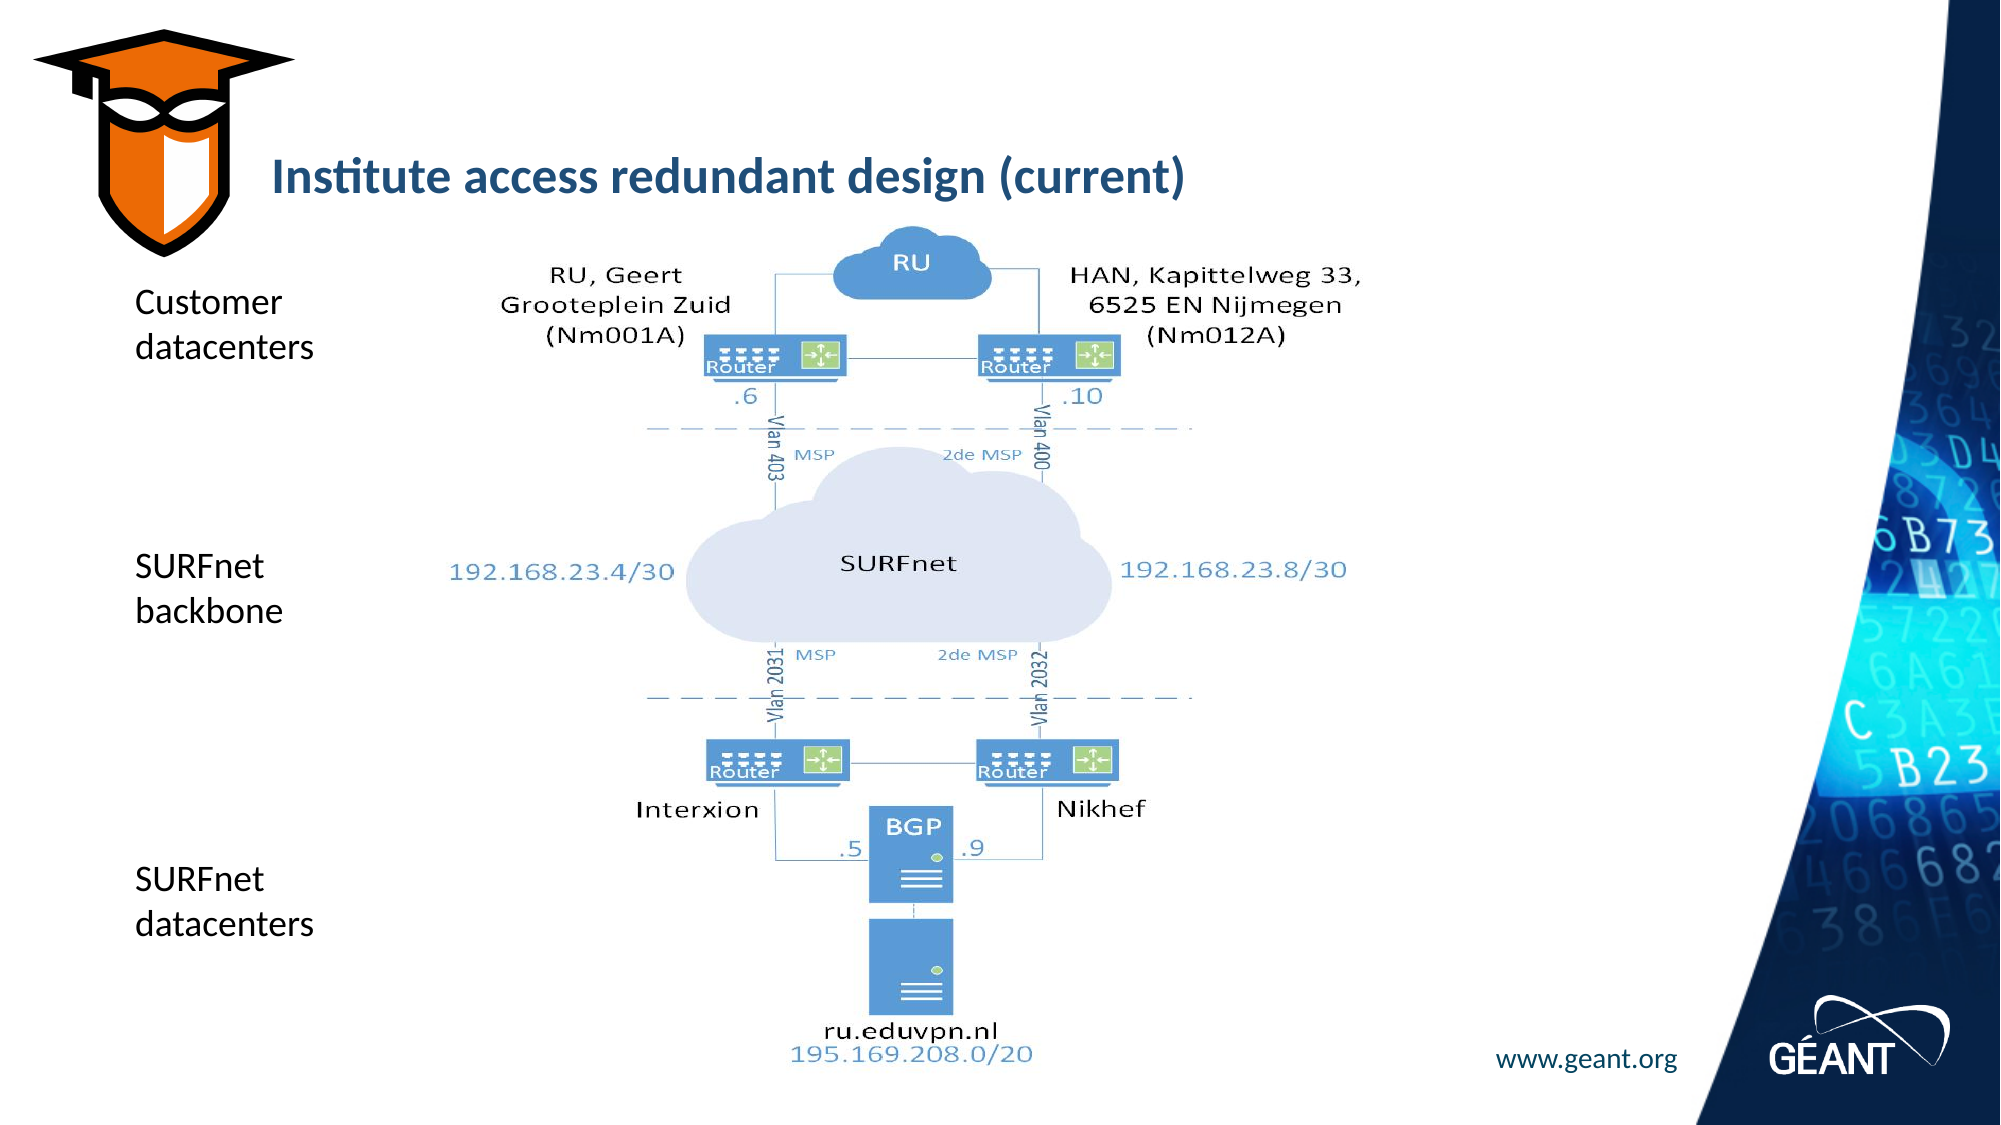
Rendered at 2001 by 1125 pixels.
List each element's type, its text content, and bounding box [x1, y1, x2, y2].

picture [20, 16, 308, 270]
picture [1987, 777, 2000, 784]
text_box SURFnet backbone [120, 533, 336, 639]
text_box SURFnet datacenters [120, 846, 430, 952]
picture [430, 225, 1388, 1082]
text_box Customer datacenters [120, 269, 401, 375]
text_box Institute access redundant design (current) [308, 141, 1880, 213]
picture [1530, 0, 2000, 1125]
